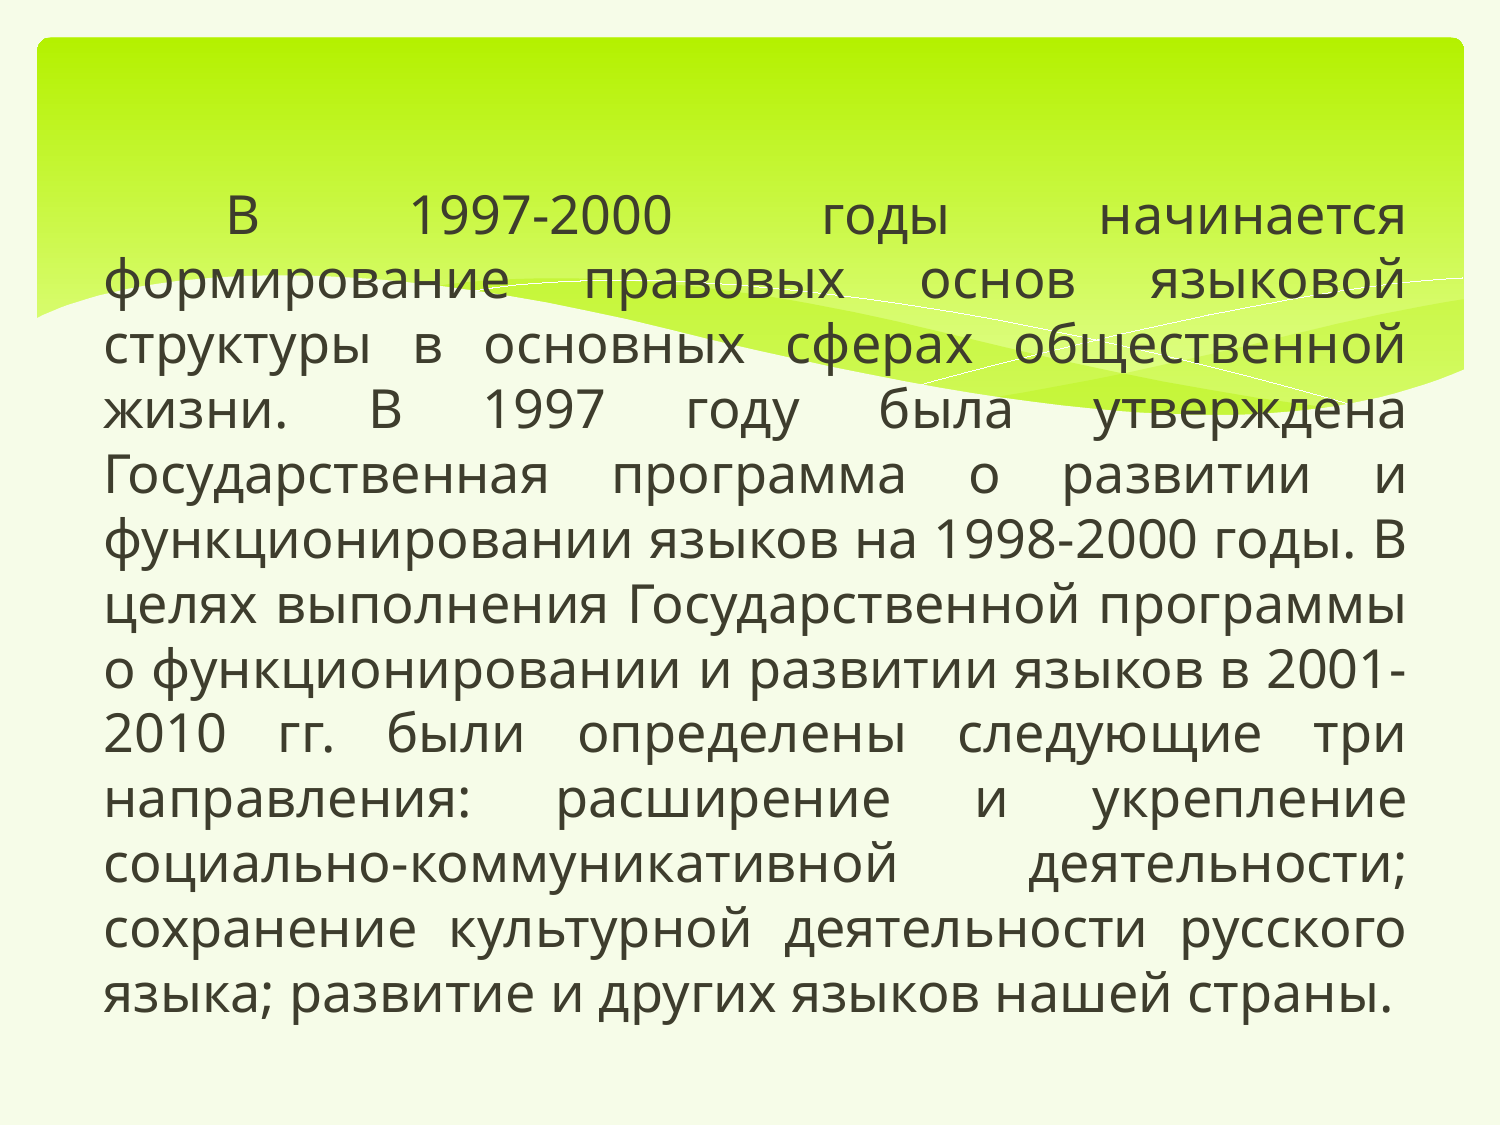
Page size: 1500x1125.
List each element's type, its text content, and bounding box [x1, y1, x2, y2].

list В 1997-2000 годы начинается формирование правовых основ языковой структуры в основных сферах общественной жизни. В 1997 году была утверждена Государственная программа о развитии и функционировании языков на 1998-2000 годы. В целях выполнения Государственной программы о функционировании и развитии языков в 2001-2010 гг. были определены следующие три направления: расширение и укрепление социально-коммуникативной деятельности; сохранение культурной деятельности русского языка; развитие и других языков нашей страны. [88, 172, 1424, 1083]
